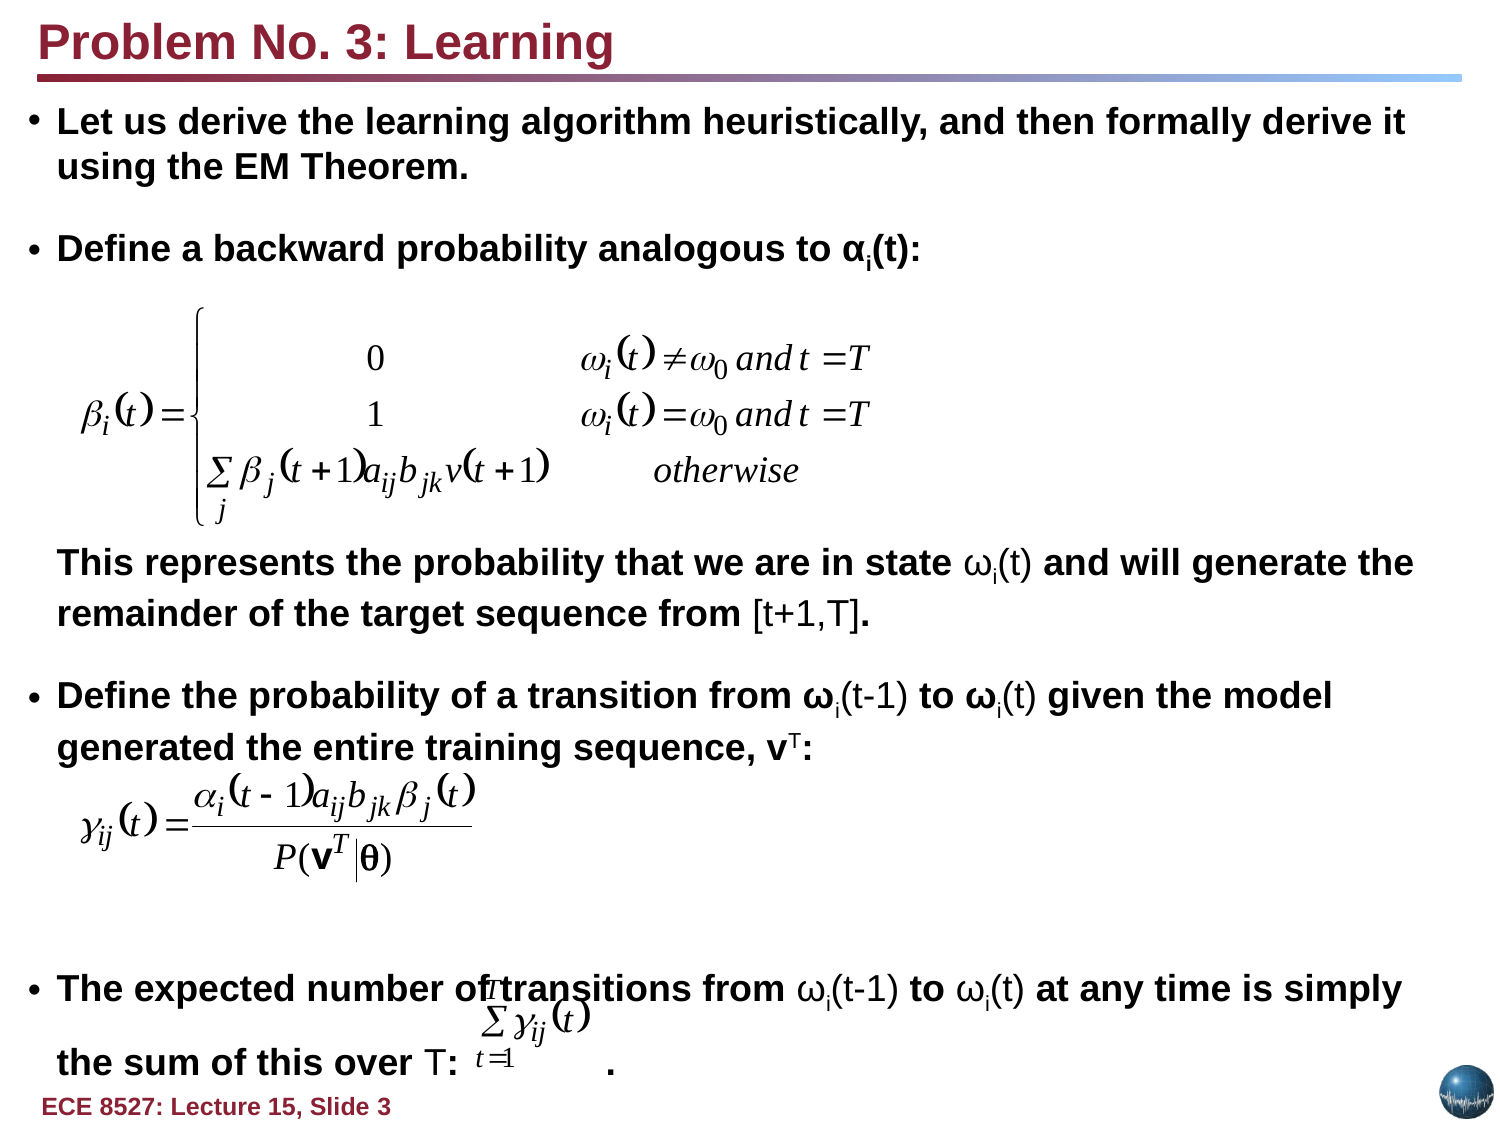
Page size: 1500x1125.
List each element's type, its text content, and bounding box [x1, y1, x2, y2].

text_box Problem No. 3: Learning [37, 9, 1459, 70]
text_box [472, 971, 590, 1075]
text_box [75, 773, 477, 887]
picture [1439, 1065, 1494, 1119]
slide_number [0, 1074, 400, 1125]
text_box Let us derive the learning algorithm heuristically, and then formally derive it using the EM Theorem. Define a backward probability analogous to αi(t): This represents the probability that we are in state ωi(t) and will generate the remainder of the target sequence from [t+1,T]. Define the probability of a transition from ωi(t-1) to ωi(t) given the model generated the entire training sequence, vT: The expected number of transitions from ωi(t-1) to ωi(t) at any time is simply the sum of this over T: . [27, 96, 1460, 1083]
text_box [75, 301, 877, 533]
